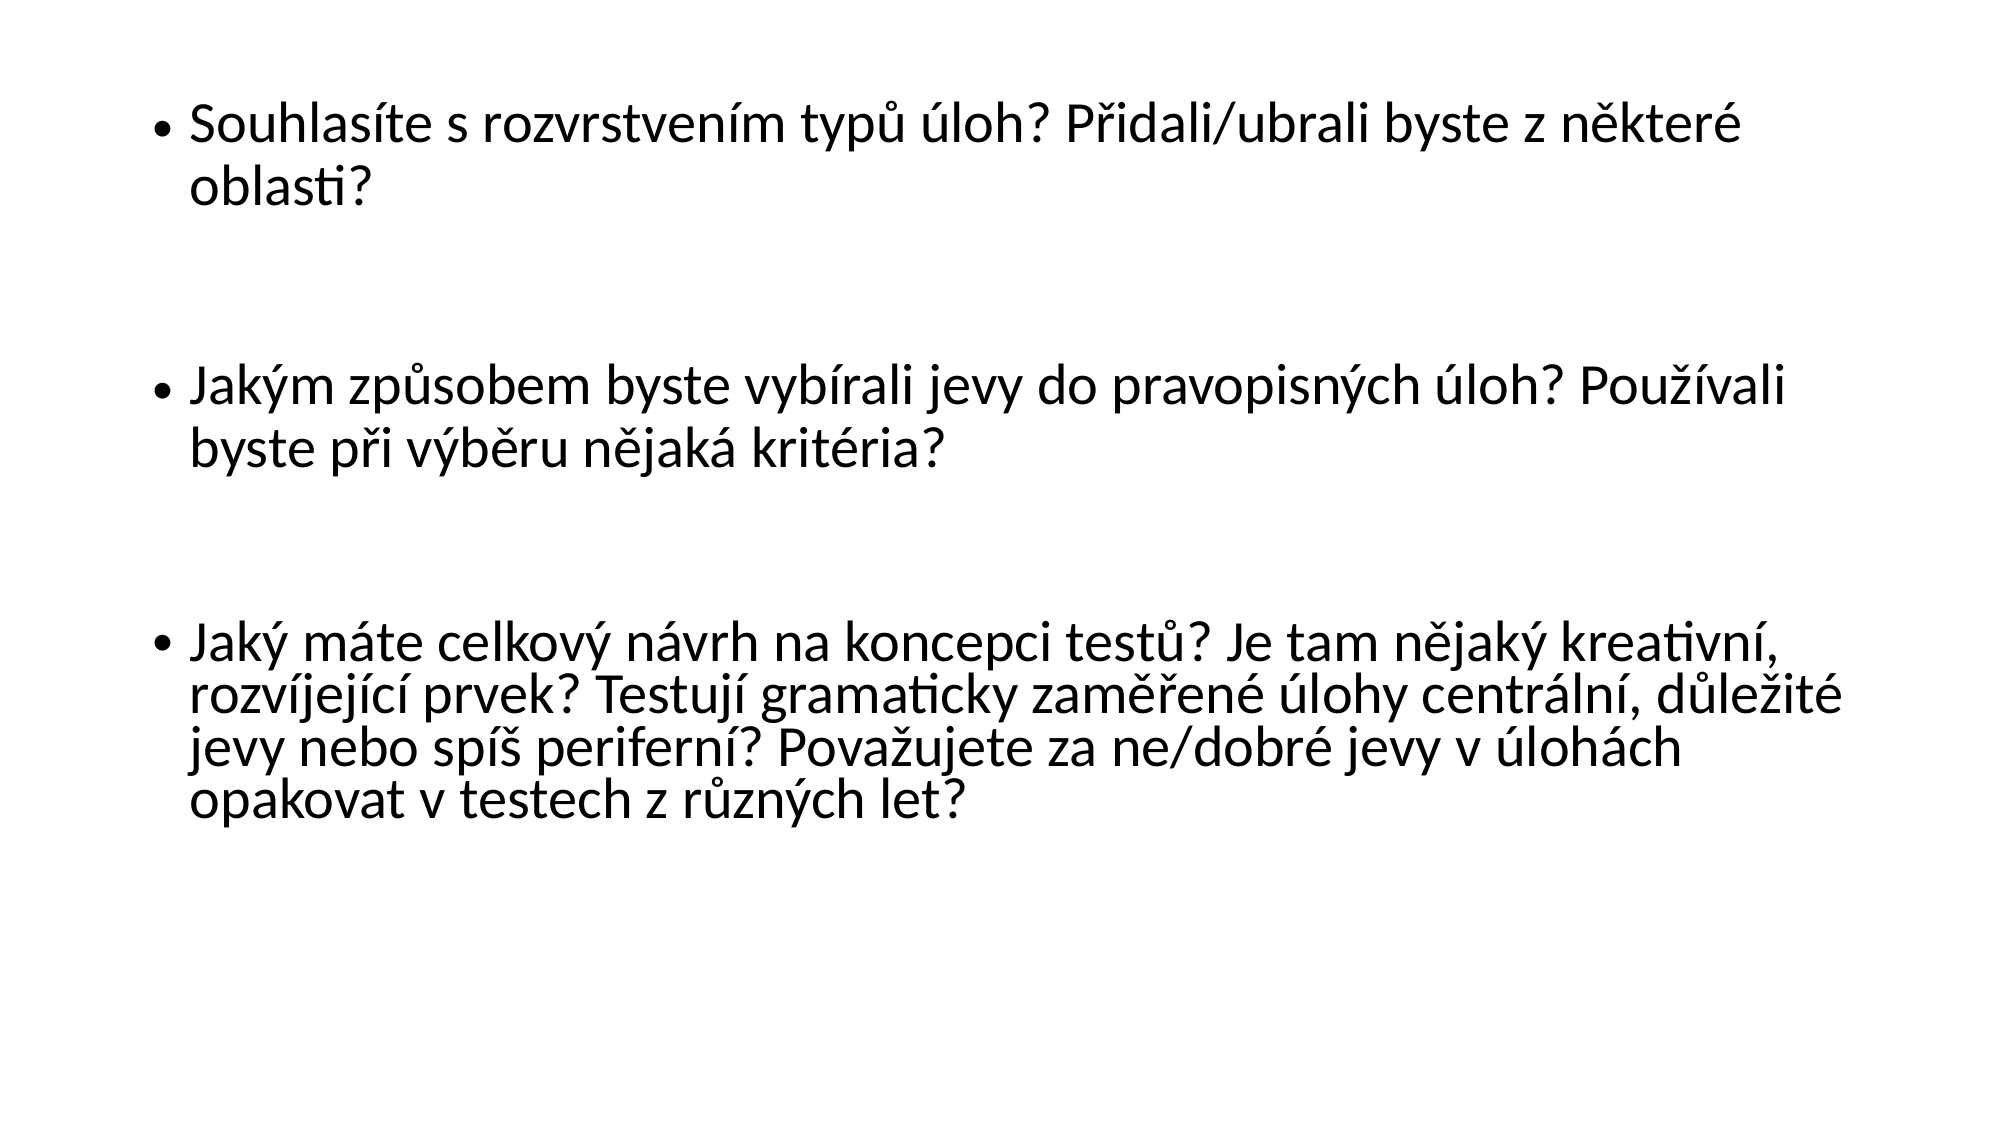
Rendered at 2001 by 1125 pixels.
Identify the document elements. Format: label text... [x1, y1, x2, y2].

list Souhlasíte s rozvrstvením typů úloh? Přidali/ubrali byste z některé oblasti? Jakým způsobem byste vybírali jevy do pravopisných úloh? Používali byste při výběru nějaká kritéria? Jaký máte celkový návrh na koncepci testů? Je tam nějaký kreativní, rozvíjející prvek? Testují gramaticky zaměřené úlohy centrální, důležité jevy nebo spíš periferní? Považujete za ne/dobré jevy v úlohách opakovat v testech z různých let? [137, 87, 1863, 1014]
